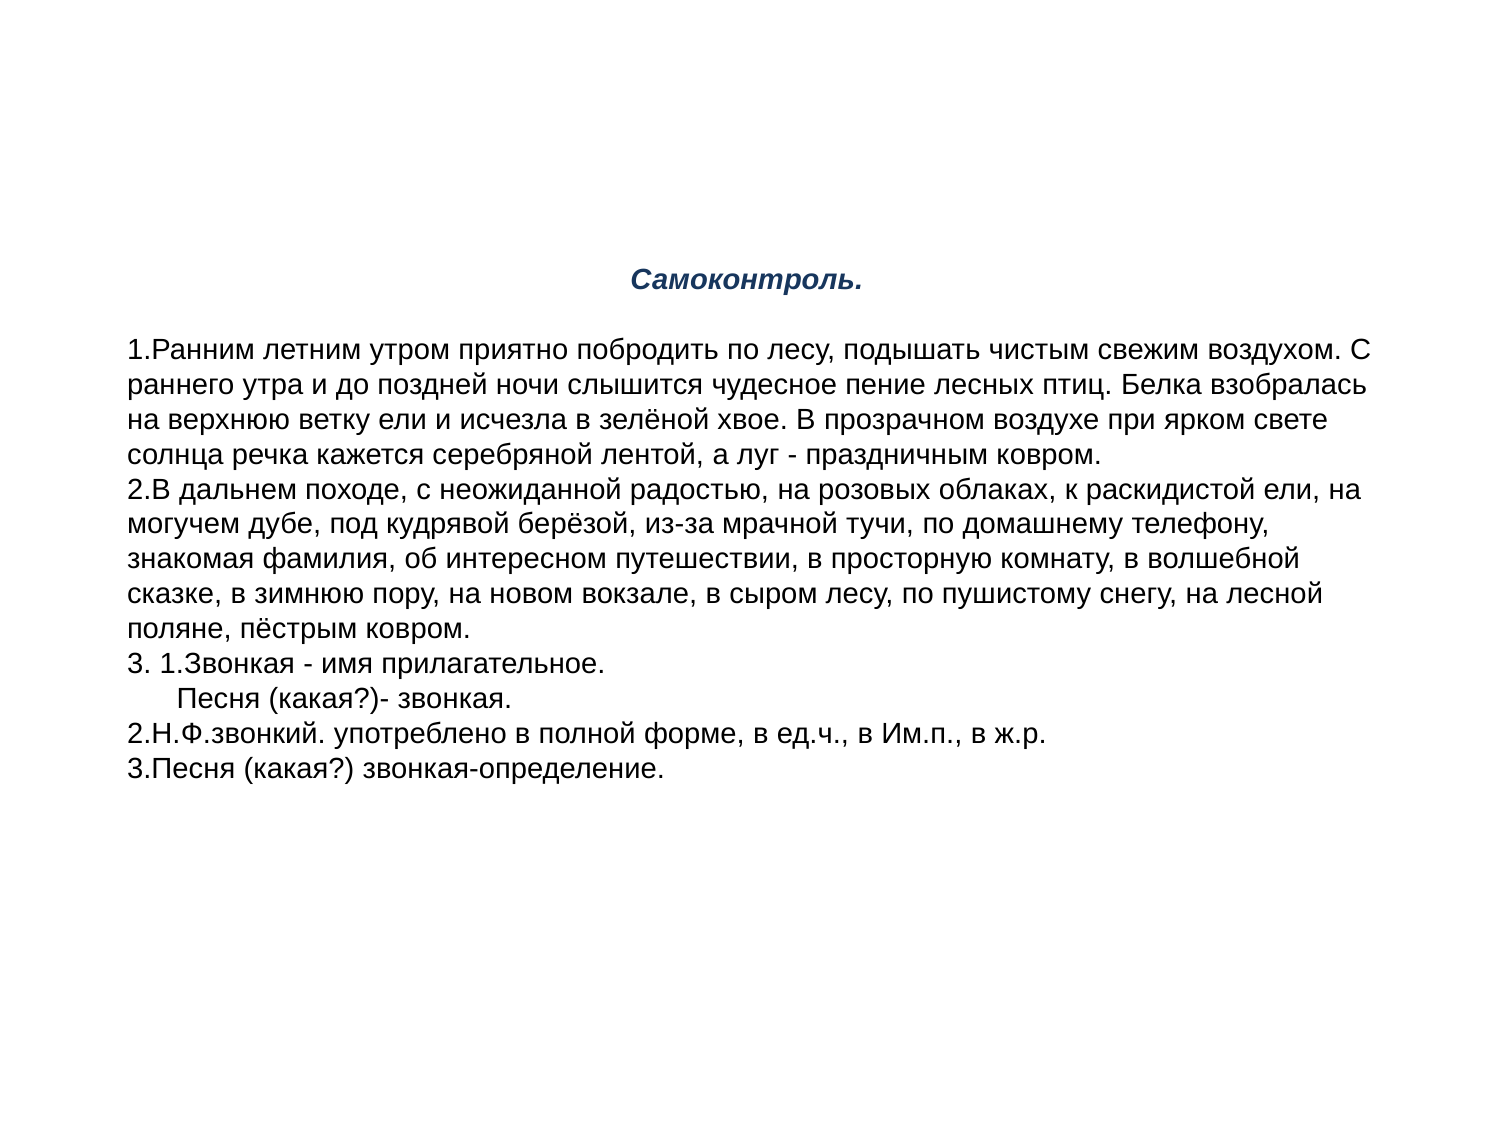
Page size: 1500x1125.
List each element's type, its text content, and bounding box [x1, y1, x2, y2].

text_box Самоконтроль. 1.Ранним летним утром приятно побродить по лесу, подышать чистым свежим воздухом. С раннего утра и до поздней ночи слышится чудесное пение лесных птиц. Белка взобралась на верхнюю ветку ели и исчезла в зелёной хвое. В прозрачном воздухе при ярком свете солнца речка кажется серебряной лентой, а луг - праздничным ковром. 2.В дальнем походе, с неожиданной радостью, на розовых облаках, к раскидистой ели, на могучем дубе, под кудрявой берёзой, из-за мрачной тучи, по домашнему телефону, знакомая фамилия, об интересном путешествии, в просторную комнату, в волшебной сказке, в зимнюю пору, на новом вокзале, в сыром лесу, по пушистому снегу, на лесной поляне, пёстрым ковром. 3. 1.Звонкая - имя прилагательное. Песня (какая?)- звонкая. 2.Н.Ф.звонкий. употреблено в полной форме, в ед.ч., в Им.п., в ж.р. 3.Песня (какая?) звонкая-определение. [112, 252, 1406, 837]
